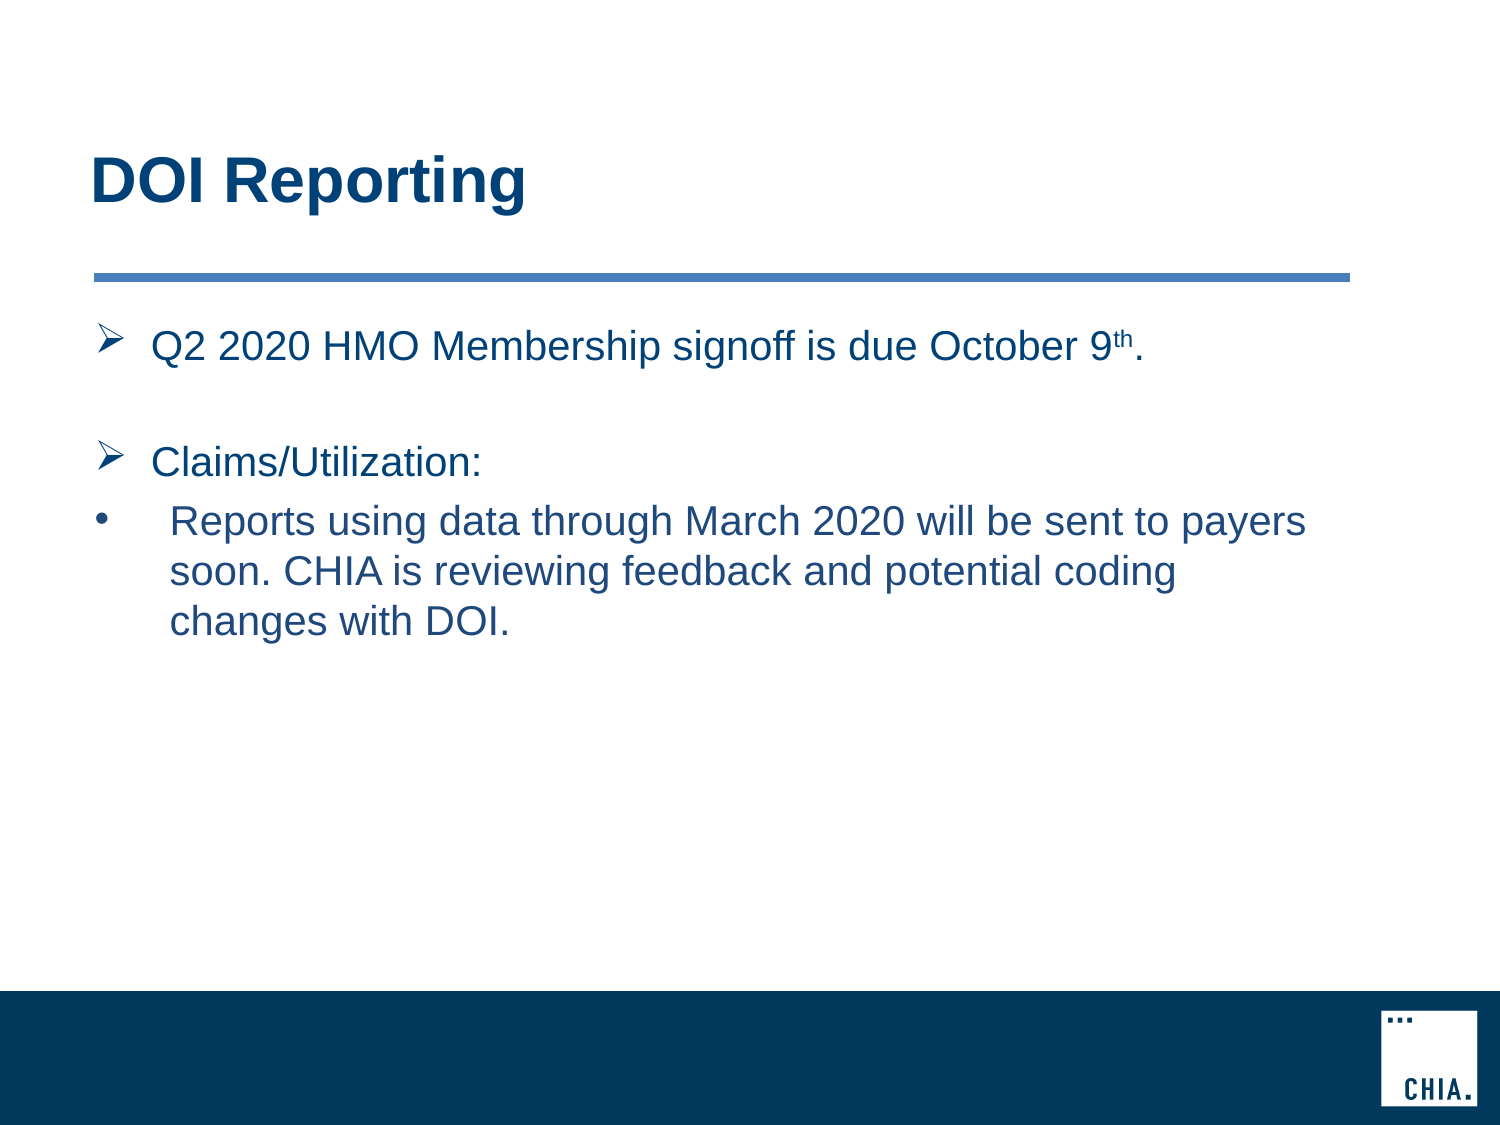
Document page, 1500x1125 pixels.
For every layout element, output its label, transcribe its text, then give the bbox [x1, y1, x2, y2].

title DOI Reporting [75, 93, 1351, 261]
picture [0, 991, 1500, 1125]
subtitle Q2 2020 HMO Membership signoff is due October 9th. Claims/Utilization: Reports using data through March 2020 will be sent to payers soon. CHIA is reviewing feedback and potential coding changes with DOI. [79, 310, 1353, 987]
